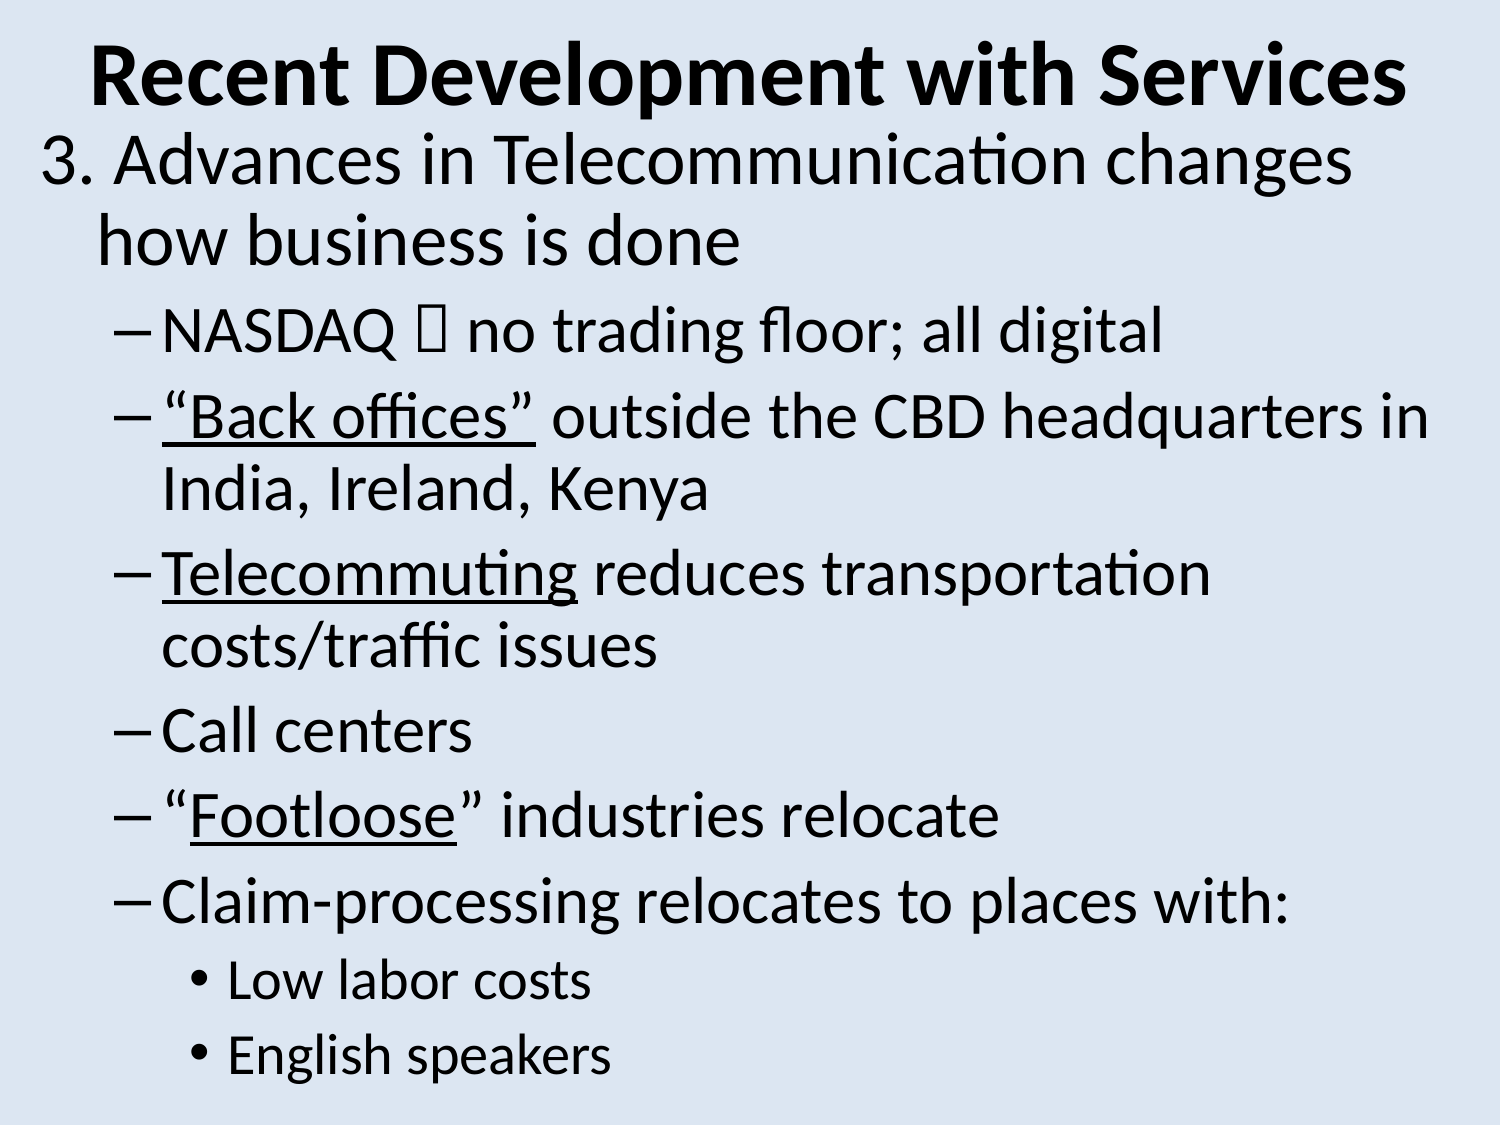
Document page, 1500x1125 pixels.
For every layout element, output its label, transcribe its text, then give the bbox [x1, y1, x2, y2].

list 3. Advances in Telecommunication changes how business is done NASDAQ  no trading floor; all digital “Back offices” outside the CBD headquarters in India, Ireland, Kenya Telecommuting reduces transportation costs/traffic issues Call centers “Footloose” industries relocate Claim-processing relocates to places with: Low labor costs English speakers [24, 112, 1500, 1125]
title Recent Development with Services [24, 0, 1475, 112]
